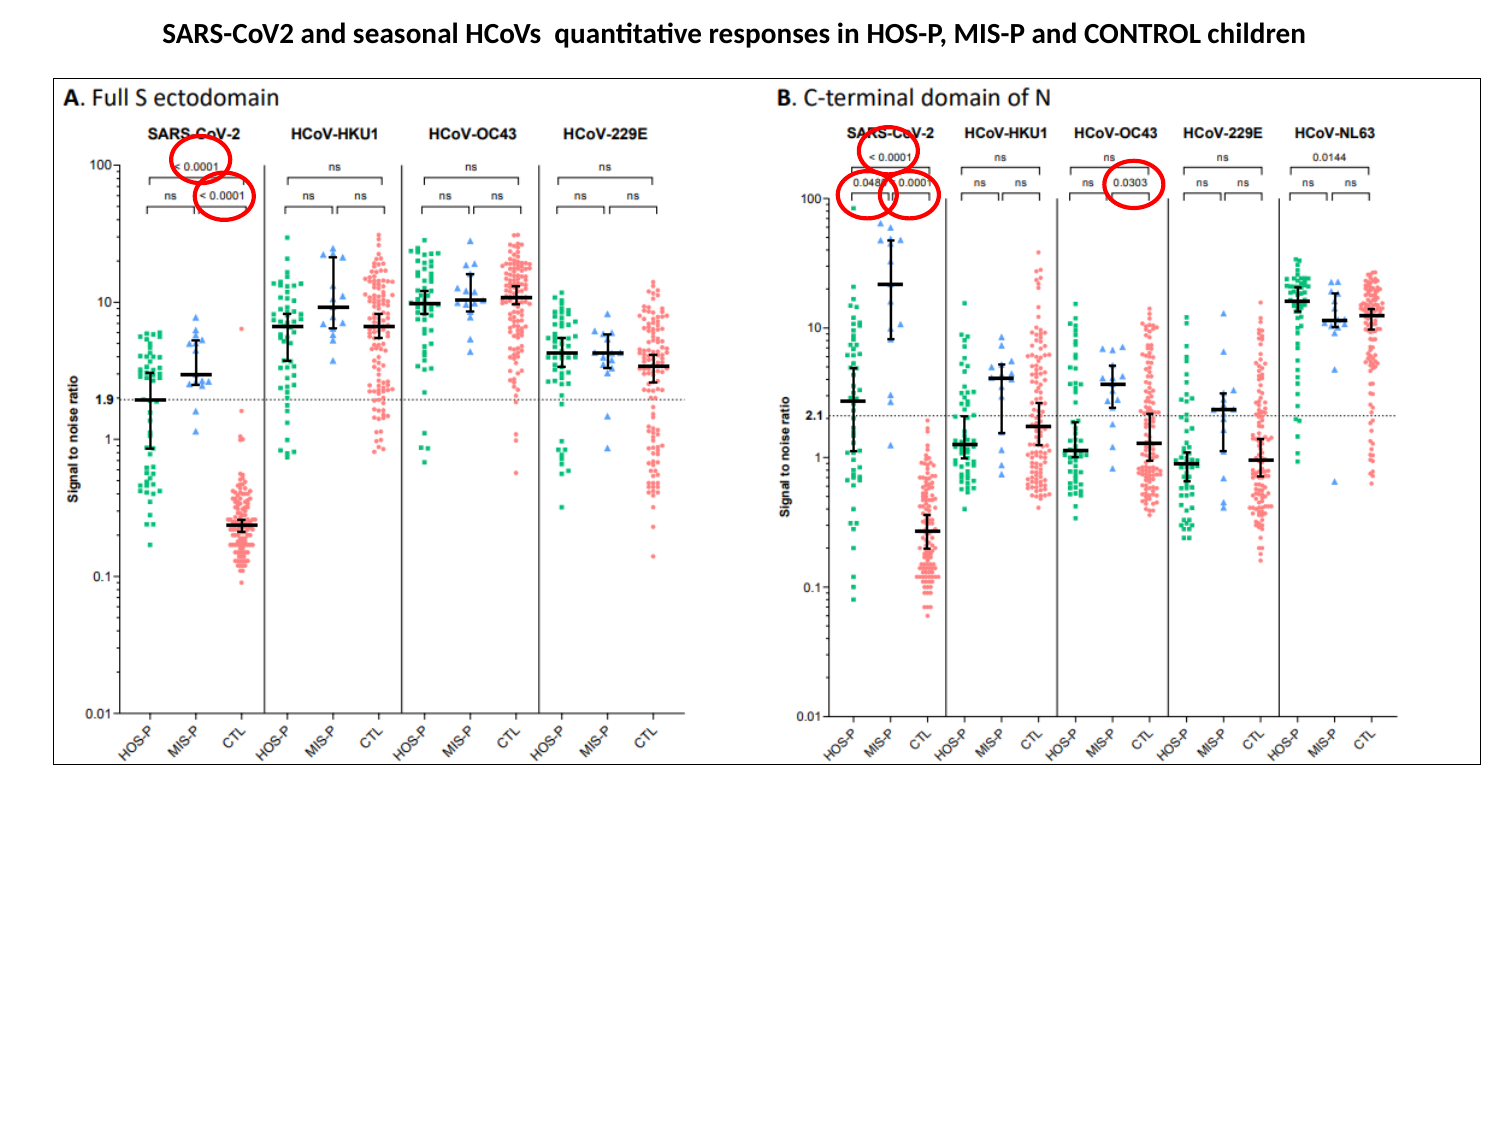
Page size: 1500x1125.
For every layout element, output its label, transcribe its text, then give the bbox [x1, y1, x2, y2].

text_box SARS-CoV2 and seasonal HCoVs quantitative responses in HOS-P, MIS-P and CONTROL children [147, 7, 1435, 57]
picture [52, 77, 1481, 766]
